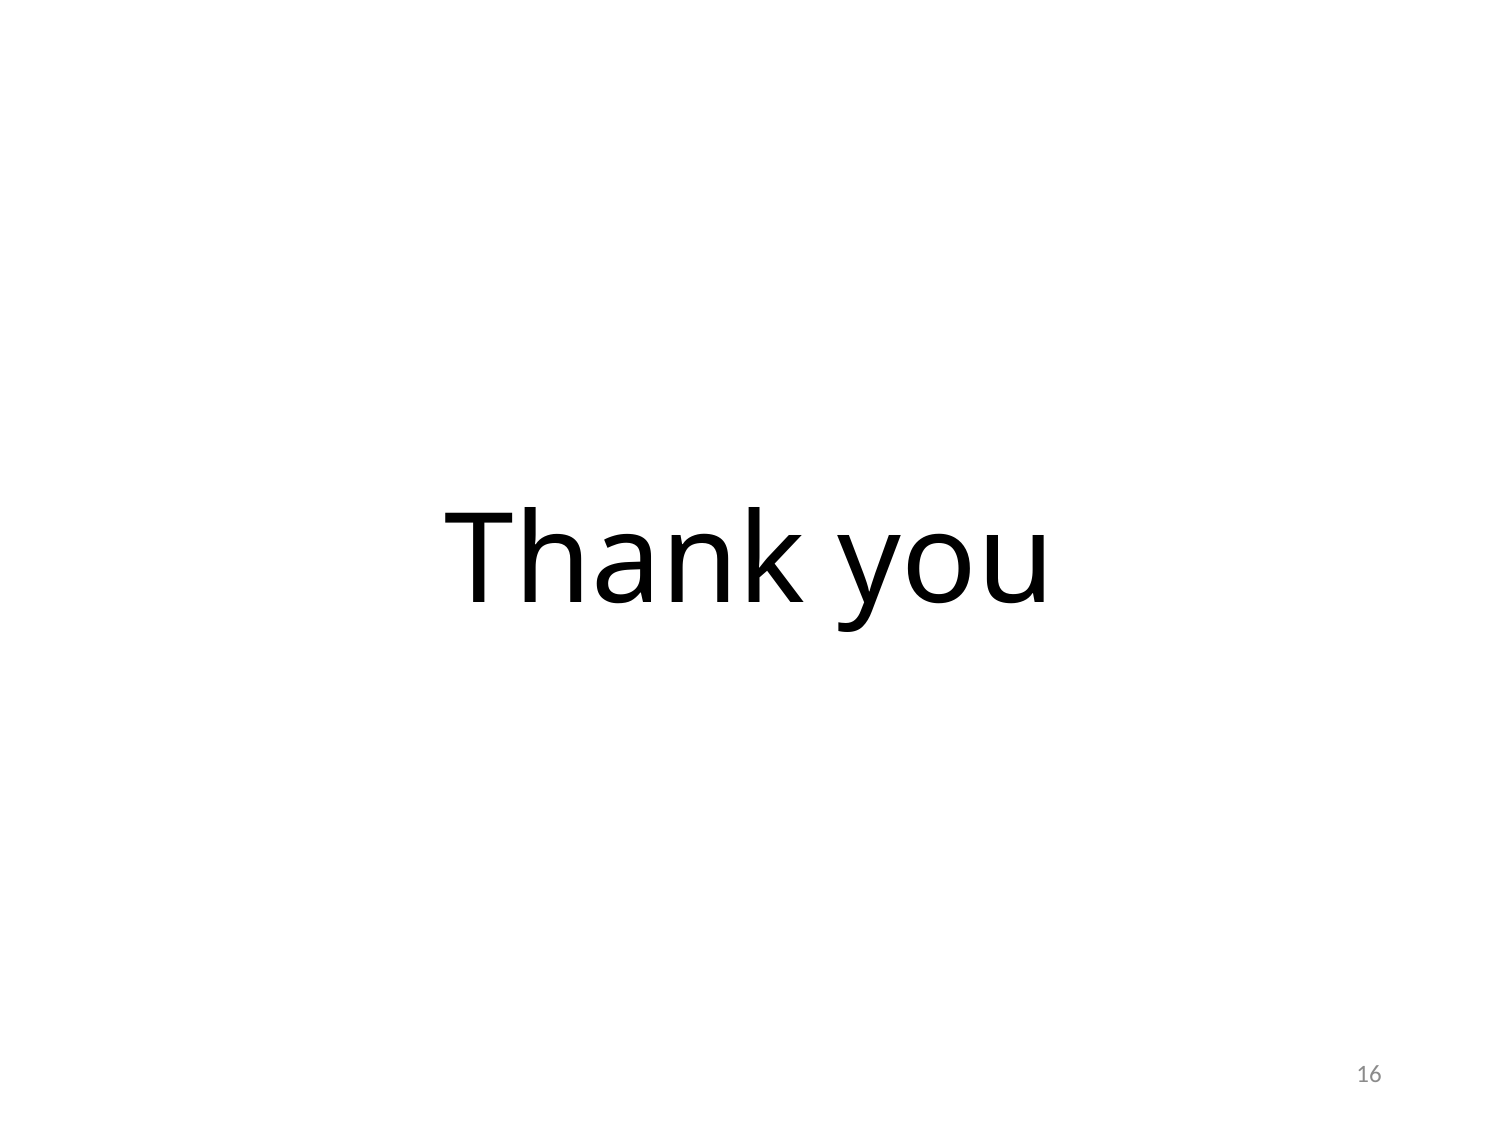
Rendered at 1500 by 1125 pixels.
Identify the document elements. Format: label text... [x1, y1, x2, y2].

slide_number 16 [1059, 1042, 1397, 1103]
title Thank you [95, 366, 1405, 759]
